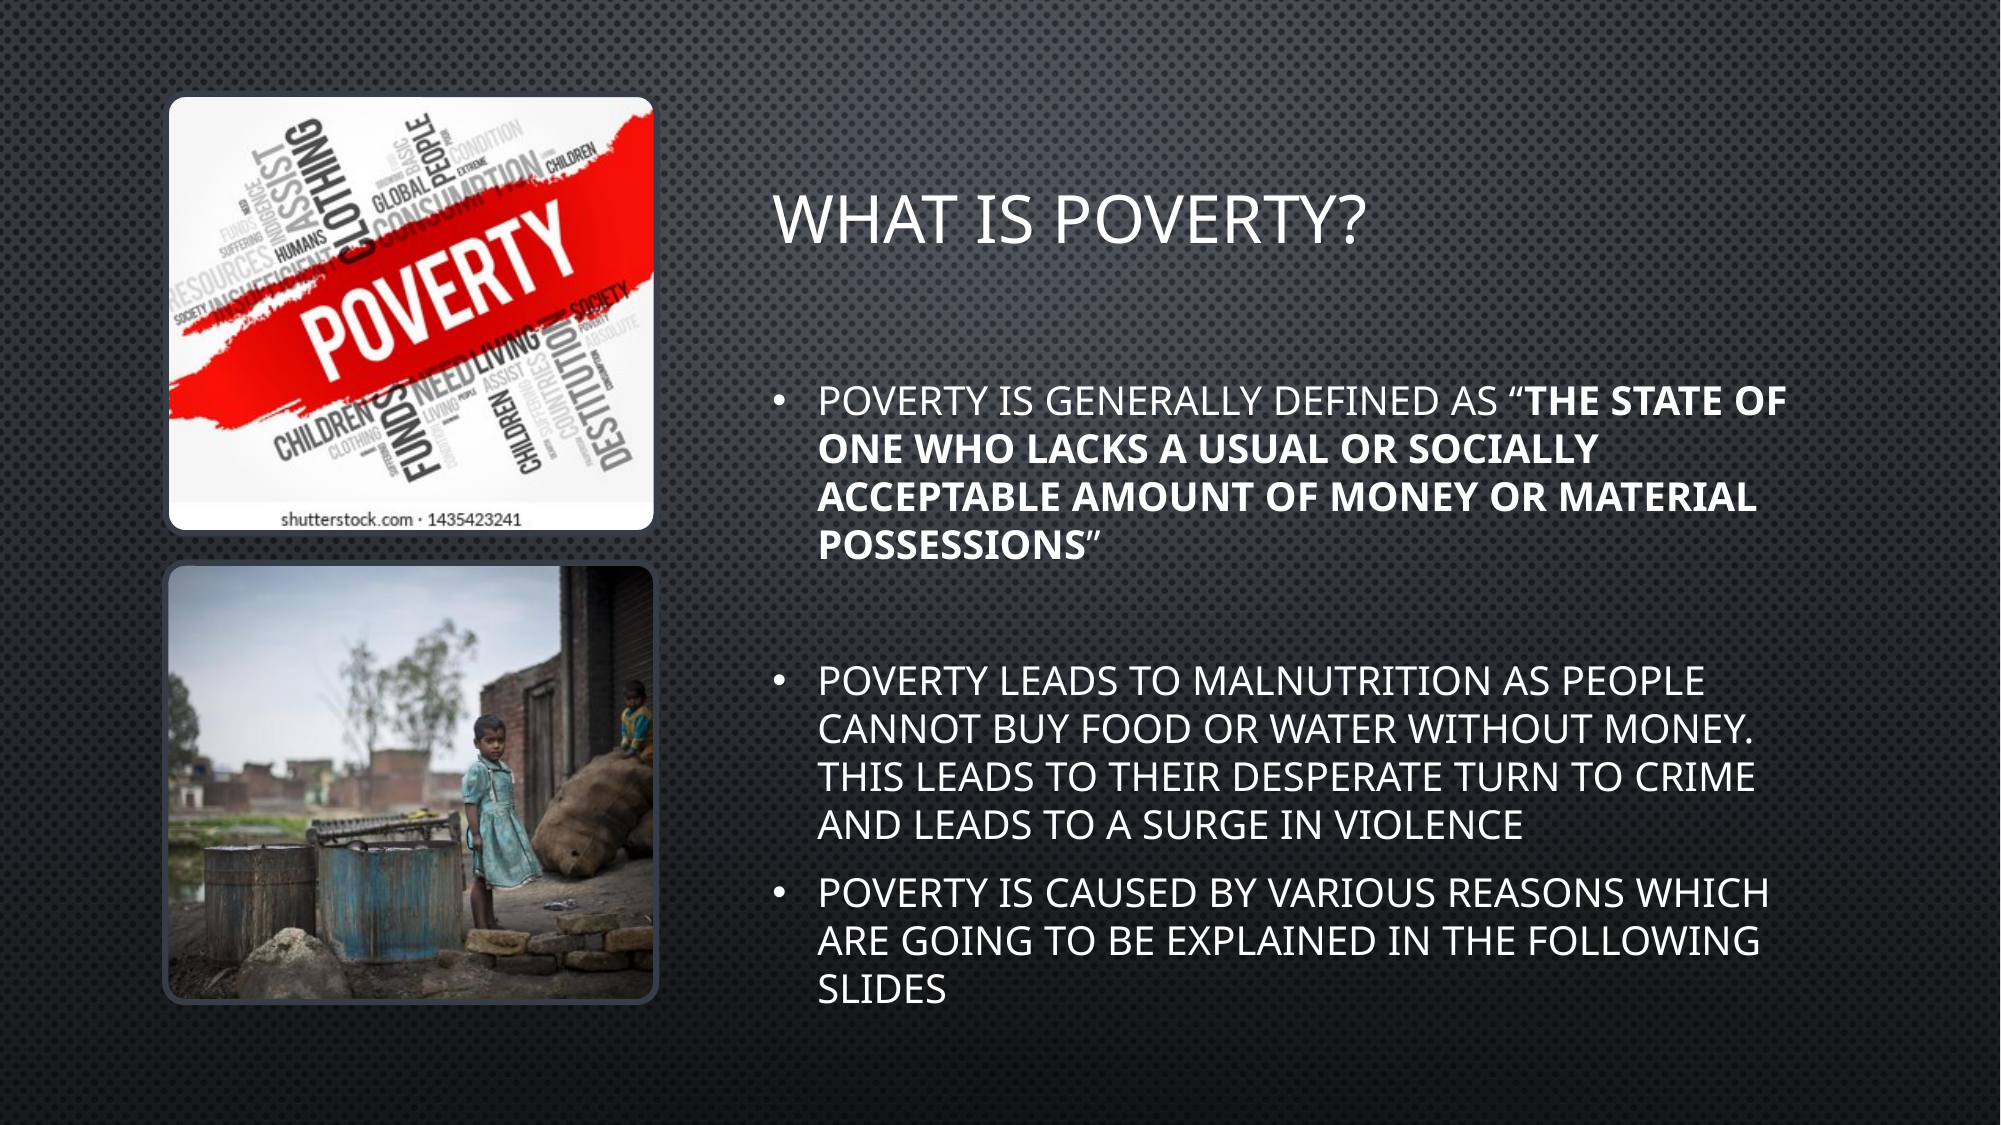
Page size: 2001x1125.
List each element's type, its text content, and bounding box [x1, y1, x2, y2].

picture [165, 562, 657, 1003]
picture [165, 93, 657, 534]
list Poverty is generally defined as “the state of one who lacks a usual or socially acceptable amount of money or material possessions” Poverty leads to malnutrition as people cannot buy food or water without money. This leads to their desperate turn to crime and leads to a surge in violence Poverty is caused by various reasons which are going to be explained in the following slides [757, 367, 1807, 1020]
title What is poverty? [757, 67, 1807, 367]
